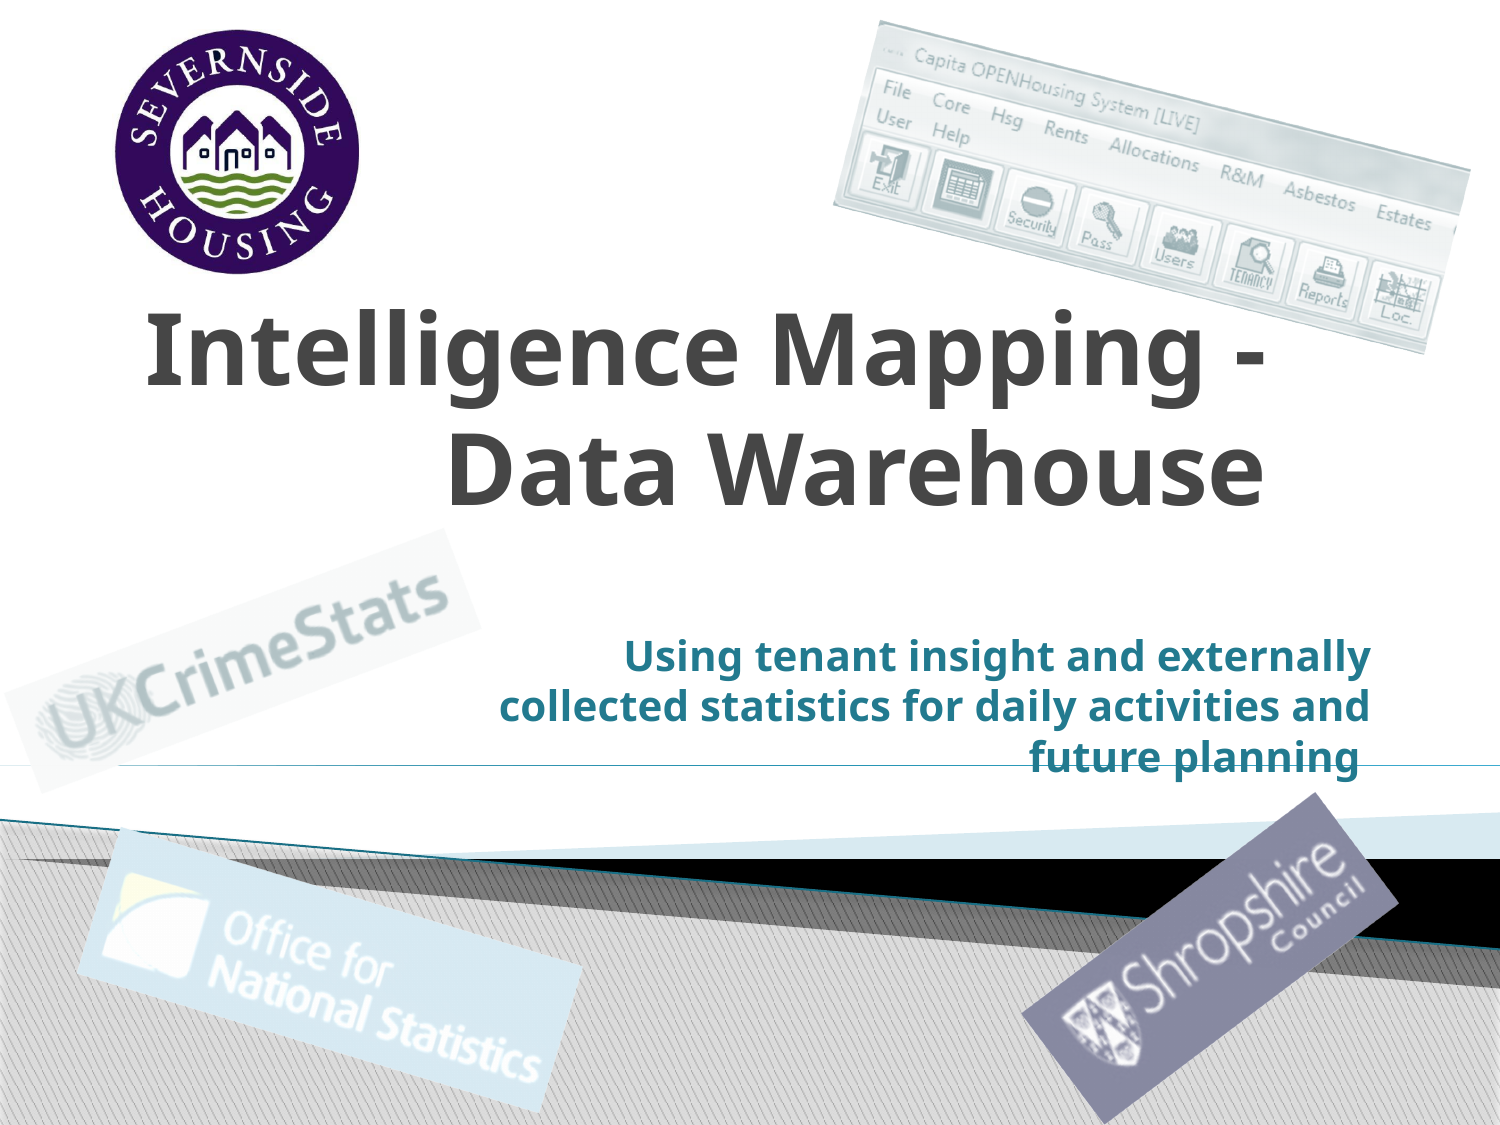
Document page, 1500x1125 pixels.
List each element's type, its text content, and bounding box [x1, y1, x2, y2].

picture [7, 605, 478, 715]
picture [88, 859, 1500, 1047]
picture [5, 859, 110, 868]
title Intelligence Mapping - Data Warehouse [7, 232, 1283, 533]
subtitle Using tenant insight and externally collected statistics for daily activities and future planning [454, 621, 1388, 790]
picture [111, 29, 361, 276]
picture [846, 90, 1457, 284]
